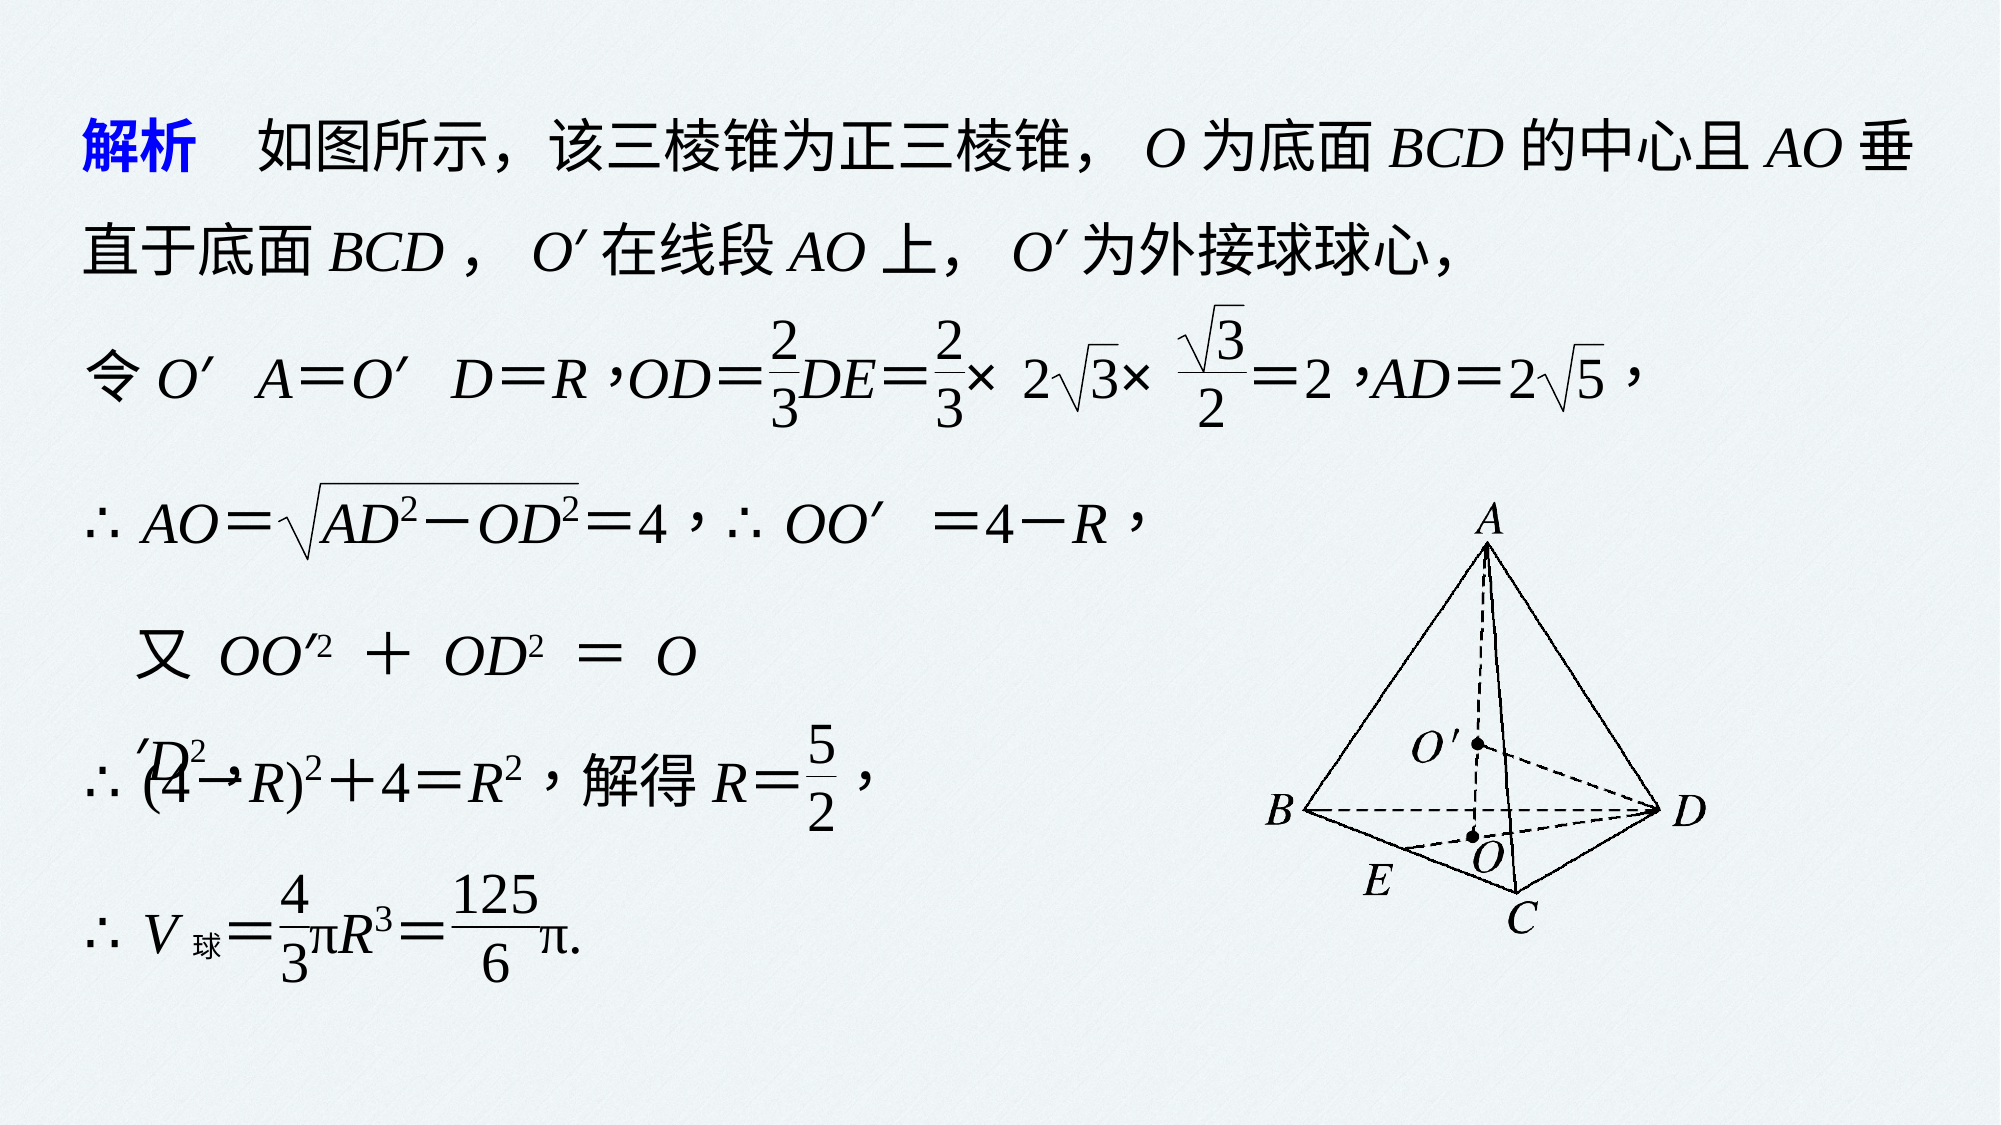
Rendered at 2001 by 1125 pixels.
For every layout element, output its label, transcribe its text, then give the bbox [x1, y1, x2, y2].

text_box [84, 302, 1664, 484]
text_box 解析 如图所示，该三棱锥为正三棱锥，O为底面BCD的中心且AO垂直于底面BCD，O′在线段AO上，O′为外接球球心， [66, 66, 1934, 291]
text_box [84, 479, 1420, 609]
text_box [84, 709, 1247, 860]
picture [1247, 494, 1721, 944]
text_box 又OO′2＋OD2＝O′D2， [119, 609, 713, 694]
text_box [84, 860, 1420, 1035]
